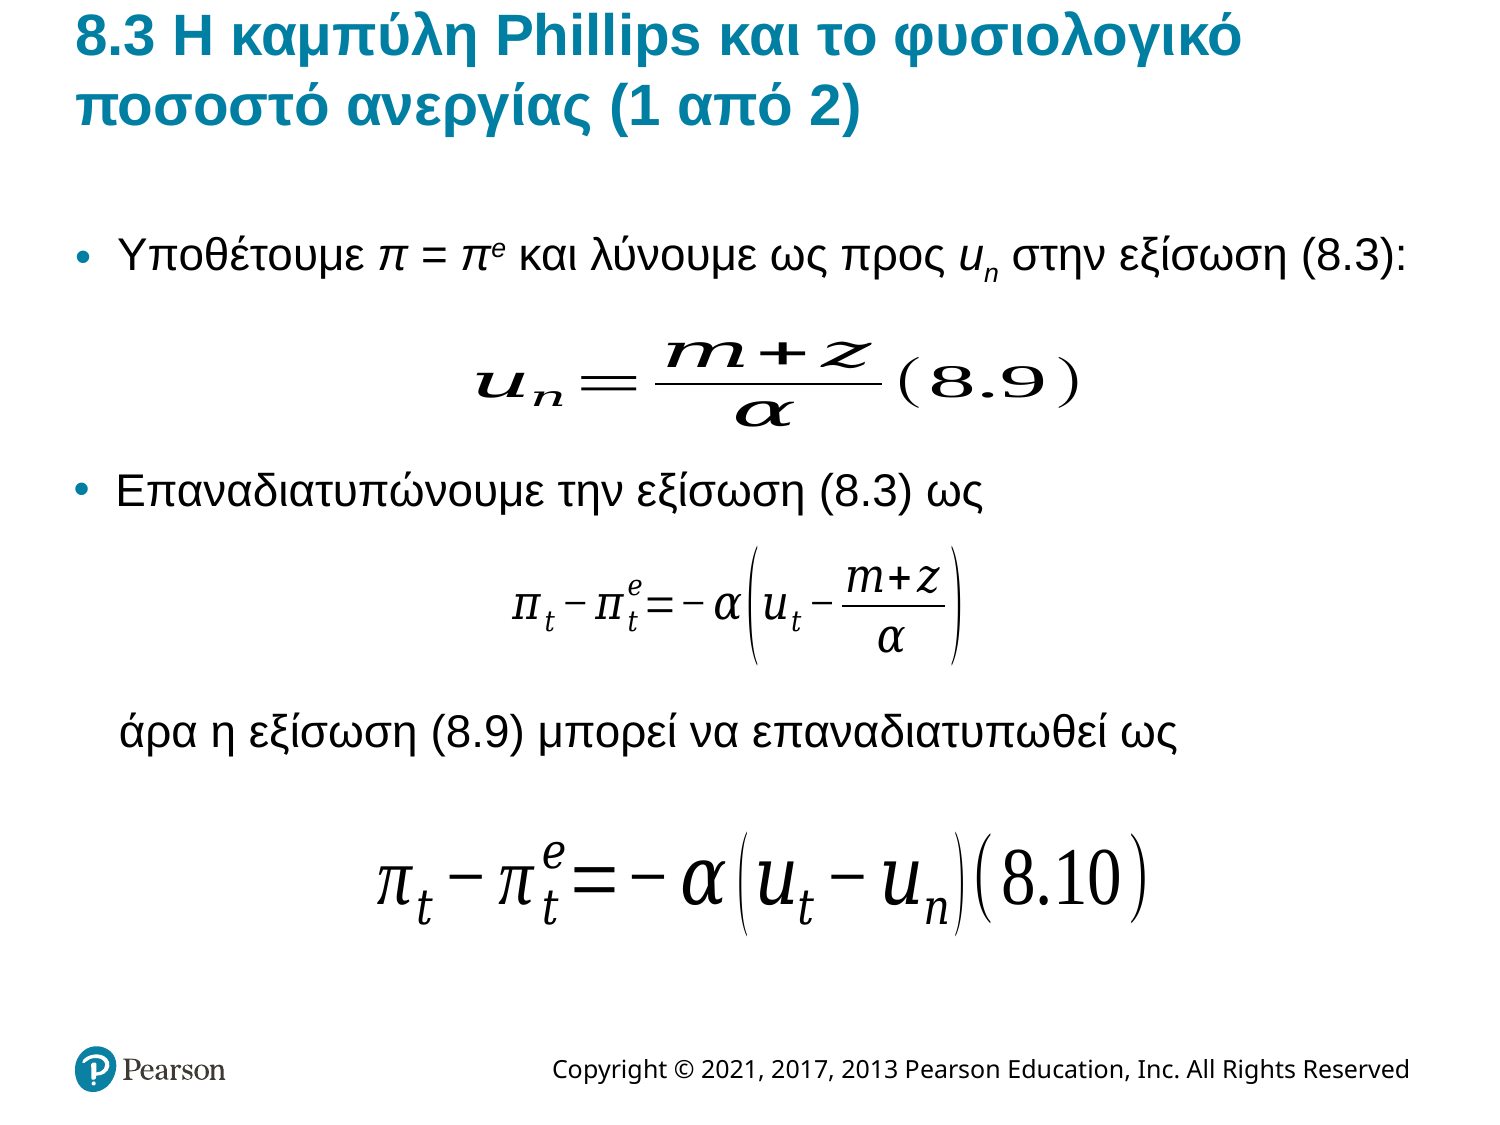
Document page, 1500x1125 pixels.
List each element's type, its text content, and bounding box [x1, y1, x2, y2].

list Επαναδιατυπώνουμε την εξίσωση (8.3) ως [73, 460, 1424, 522]
list άρα η εξίσωση (8.9) μπορεί να επαναδιατυπωθεί ως [75, 701, 1425, 763]
list Υποθέτουμε π = πe και λύνουμε ως προς un στην εξίσωση (8.3): [75, 224, 1425, 286]
title 8.3 Η καμπύλη Phillips και το φυσιολογικό ποσοστό ανεργίας (1 από 2) [75, 0, 1425, 138]
